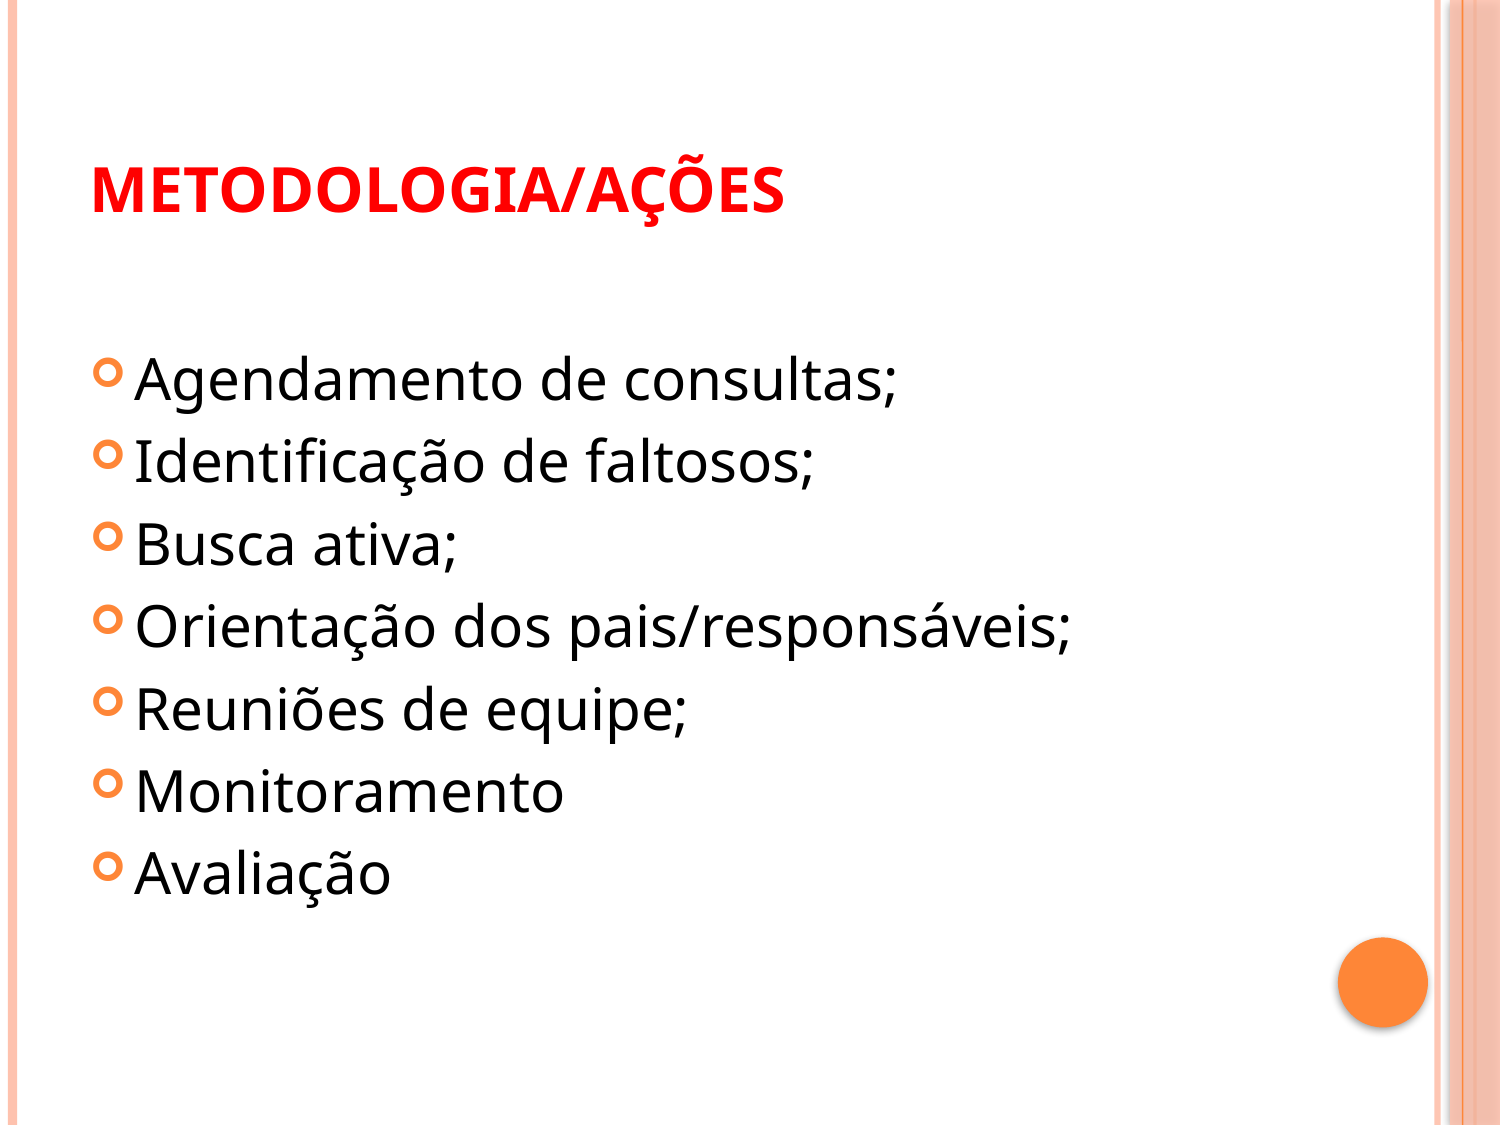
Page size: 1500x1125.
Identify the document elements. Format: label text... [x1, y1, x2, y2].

list Agendamento de consultas; Identificação de faltosos; Busca ativa; Orientação dos pais/responsáveis; Reuniões de equipe; Monitoramento Avaliação [75, 262, 1300, 1062]
title Metodologia/Ações [75, 45, 1300, 233]
